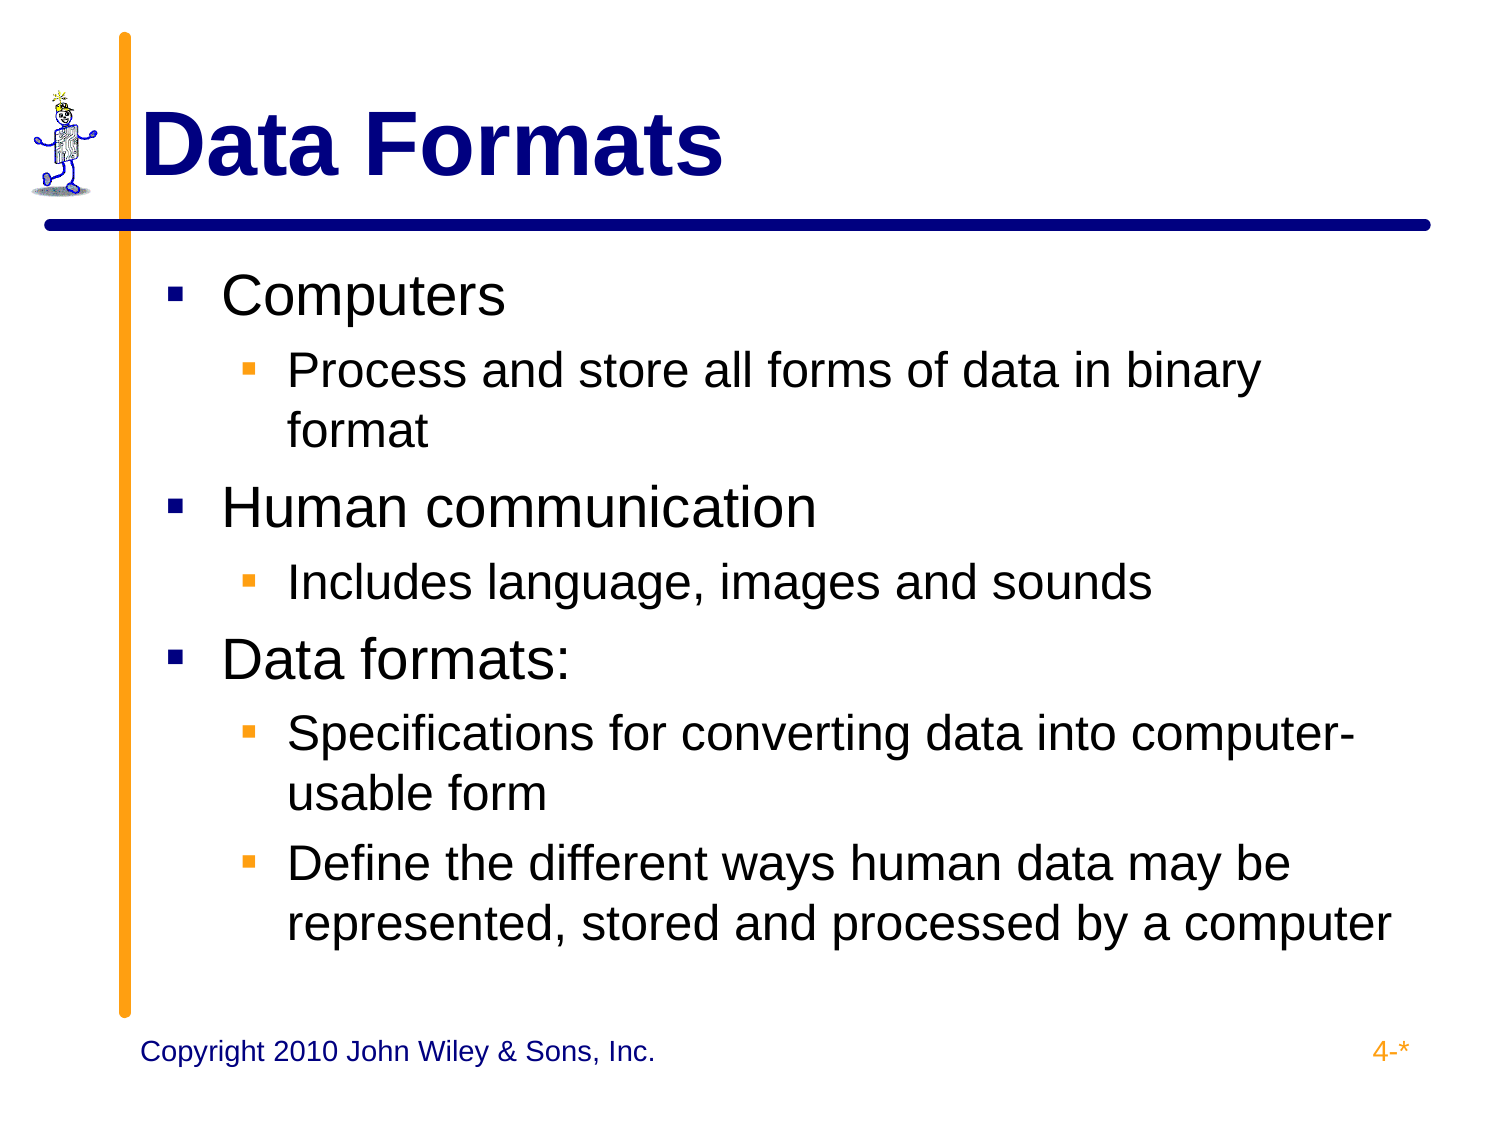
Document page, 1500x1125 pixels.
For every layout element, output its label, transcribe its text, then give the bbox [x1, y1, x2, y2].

text_box Copyright 2010 John Wiley & Sons, Inc. [125, 1024, 675, 1075]
text_box 4-* [1074, 1024, 1425, 1075]
title Data Formats [125, 37, 1425, 241]
picture [24, 87, 105, 204]
list Computers Process and store all forms of data in binary format Human communication Includes language, images and sounds Data formats: Specifications for converting data into computer-usable form Define the different ways human data may be represented, stored and processed by a computer [150, 249, 1425, 959]
